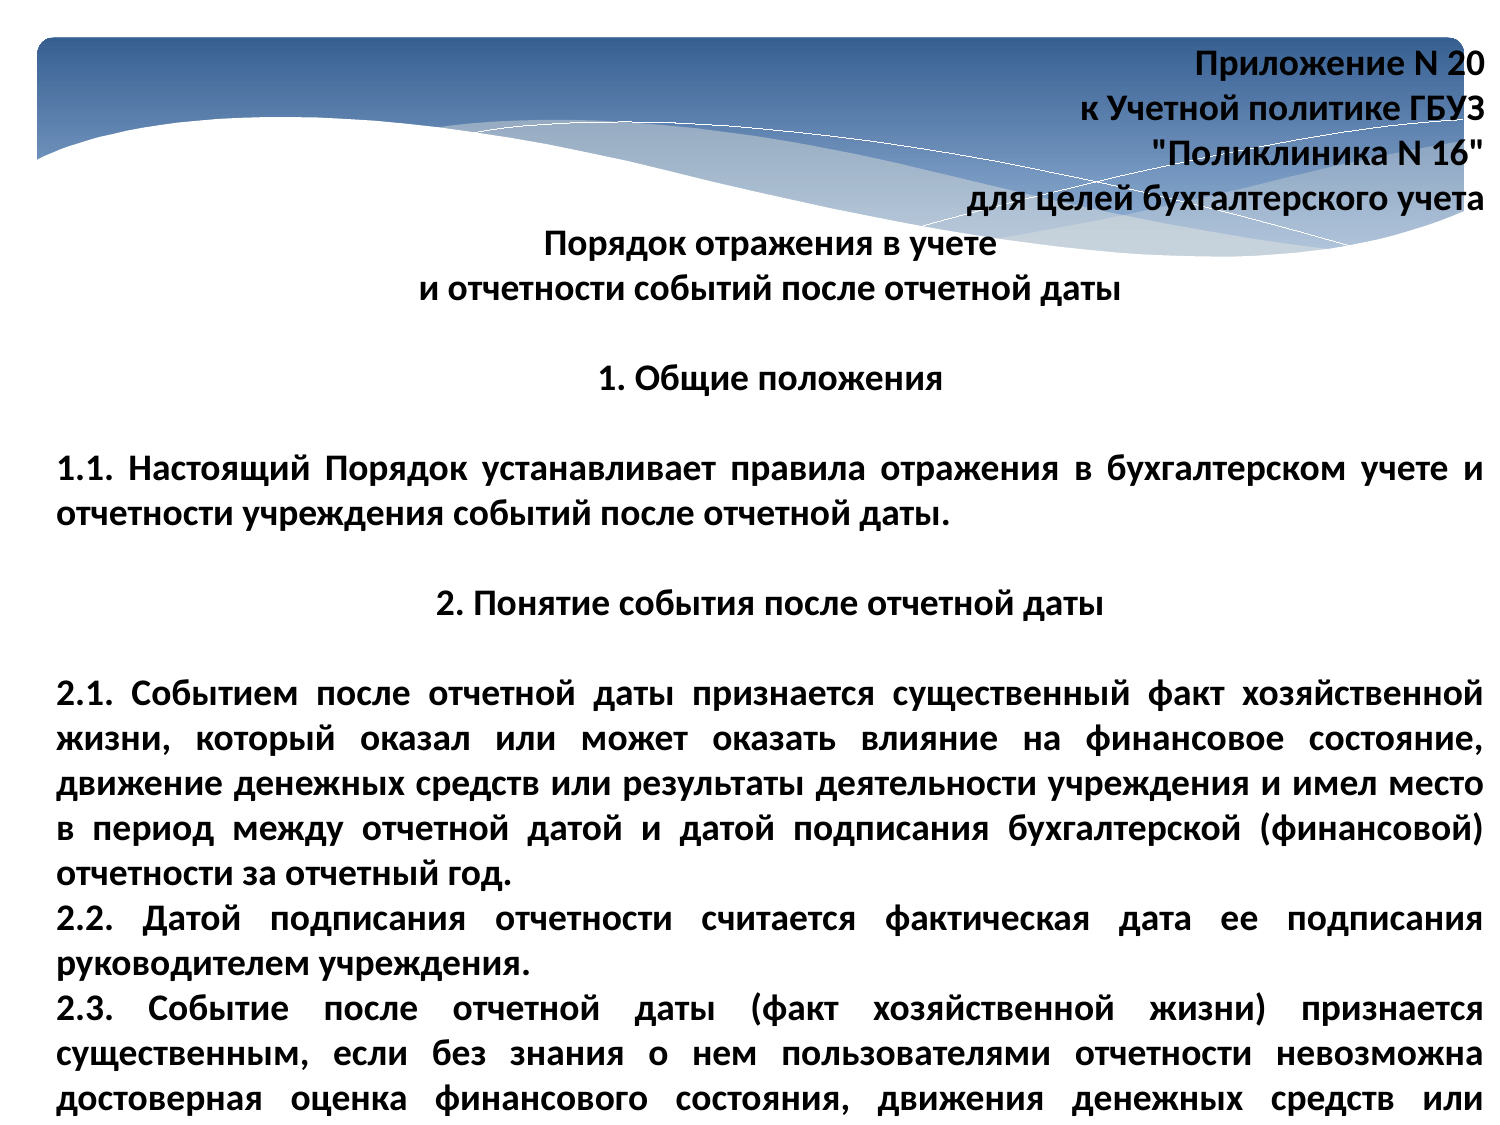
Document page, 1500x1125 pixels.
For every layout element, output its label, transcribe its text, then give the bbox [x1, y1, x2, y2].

text_box Приложение N 20 к Учетной политике ГБУЗ "Поликлиника N 16" для целей бухгалтерского учета Порядок отражения в учете и отчетности событий после отчетной даты 1. Общие положения 1.1. Настоящий Порядок устанавливает правила отражения в бухгалтерском учете и отчетности учреждения событий после отчетной даты. 2. Понятие события после отчетной даты 2.1. Событием после отчетной даты признается существенный факт хозяйственной жизни, который оказал или может оказать влияние на финансовое состояние, движение денежных средств или результаты деятельности учреждения и имел место в период между отчетной датой и датой подписания бухгалтерской (финансовой) отчетности за отчетный год. 2.2. Датой подписания отчетности считается фактическая дата ее подписания руководителем учреждения. 2.3. Событие после отчетной даты (факт хозяйственной жизни) признается существенным, если без знания о нем пользователями отчетности невозможна достоверная оценка финансового состояния, движения денежных средств или результатов деятельности учреждения. Существенность события после отчетной даты учреждение определяет самостоятельно, исходя из установленных требований к отчетности. 2.4. К событиям после отчетной даты относятся: - события, подтверждающие существовавшие на отчетную дату хозяйственные условия, в которых учреждение вело свою деятельность; - события, свидетельствующие о возникших после отчетной даты хозяйственных условиях, в которых учреждение ведет свою деятельность. [41, 30, 1500, 1125]
